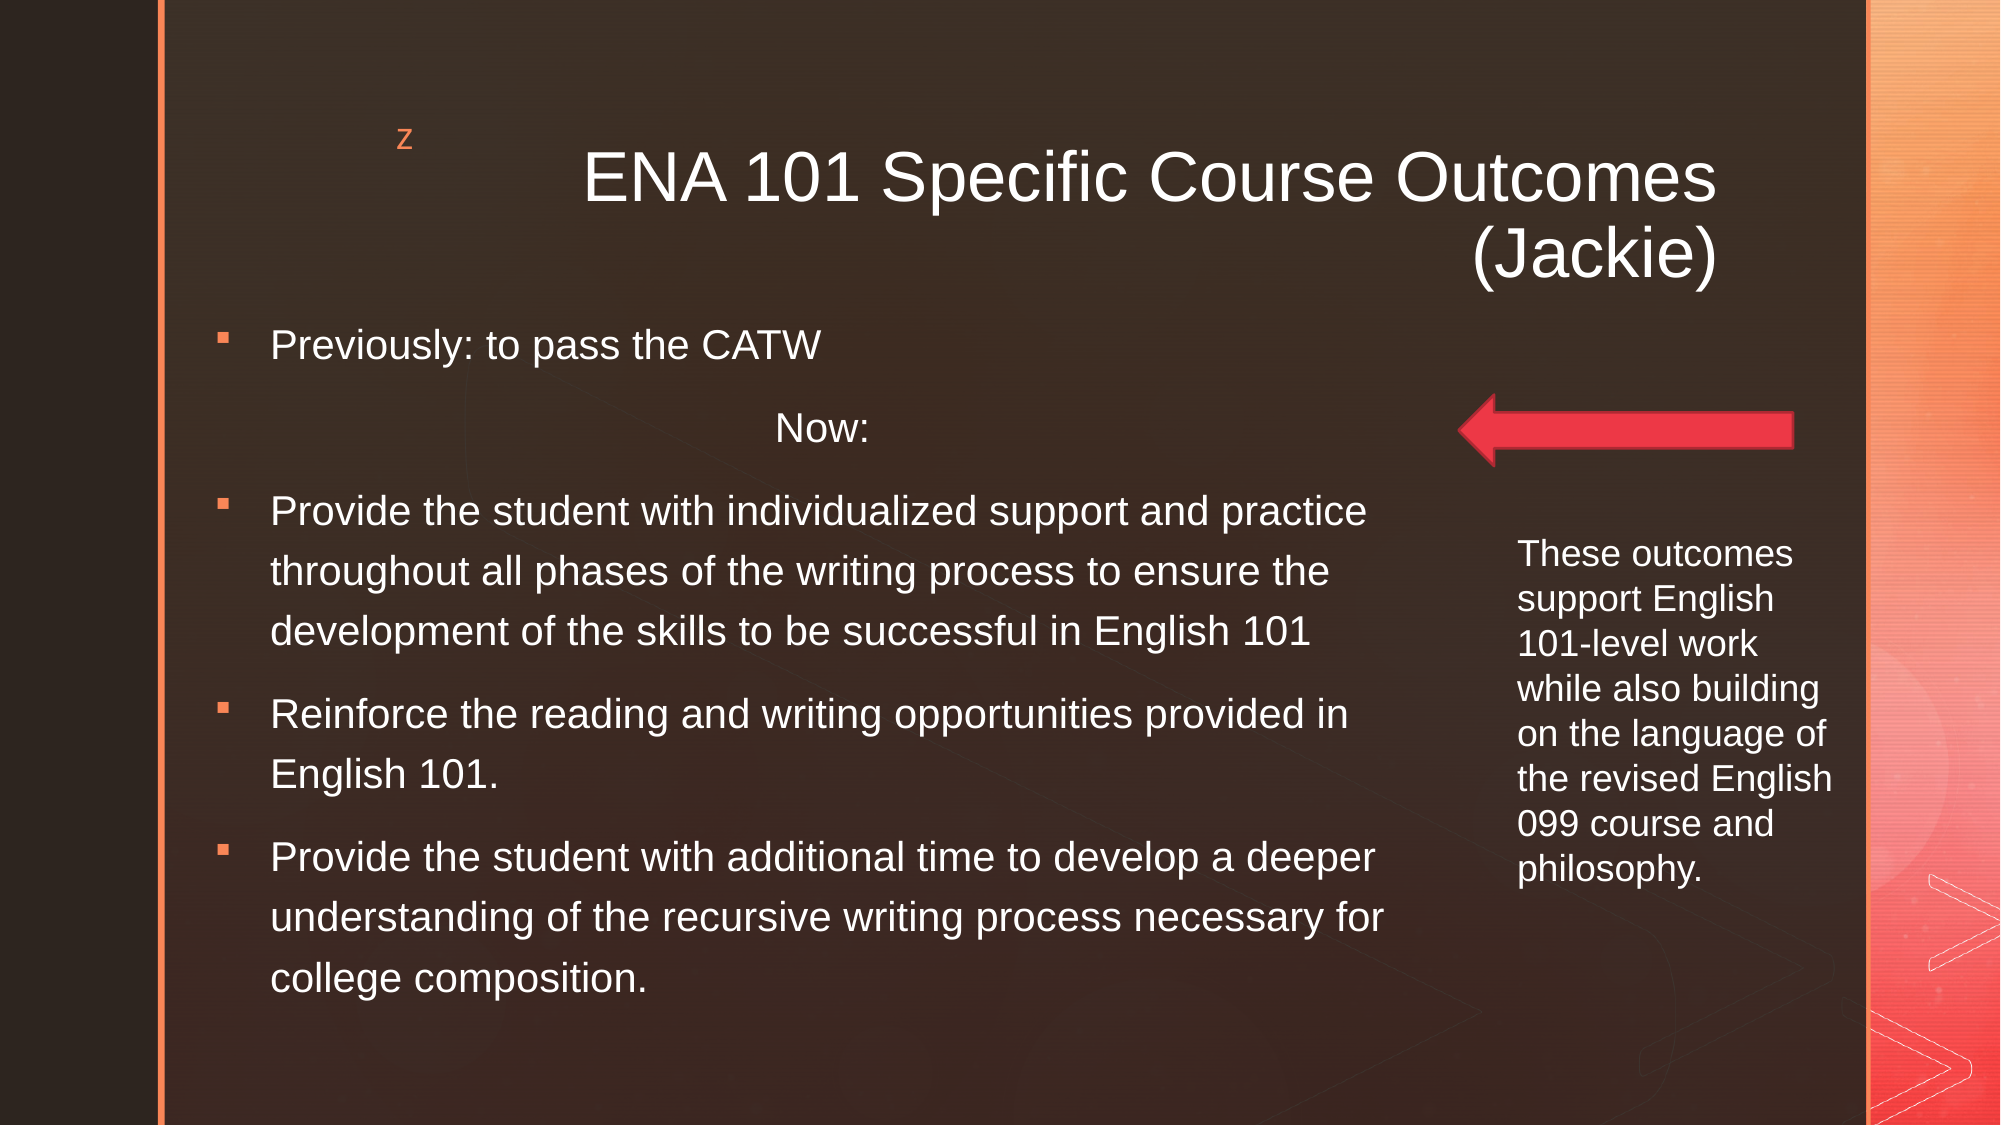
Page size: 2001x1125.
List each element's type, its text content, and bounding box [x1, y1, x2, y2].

picture [1871, 0, 2001, 1125]
title ENA 101 Specific Course Outcomes (Jackie) [428, 132, 1734, 310]
text_box [1457, 393, 1795, 468]
text_box These outcomes support English 101-level work while also building on the language of the revised English 099 course and philosophy. [1502, 431, 1849, 897]
list Previously: to pass the CATW Now: Provide the student with individualized support and practice throughout all phases of the writing process to ensure the development of the skills to be successful in English 101 Reinforce the reading and writing opportunities provided in English 101. Provide the student with additional time to develop a deeper understanding of the recursive writing process necessary for college composition. [198, 239, 1459, 1069]
